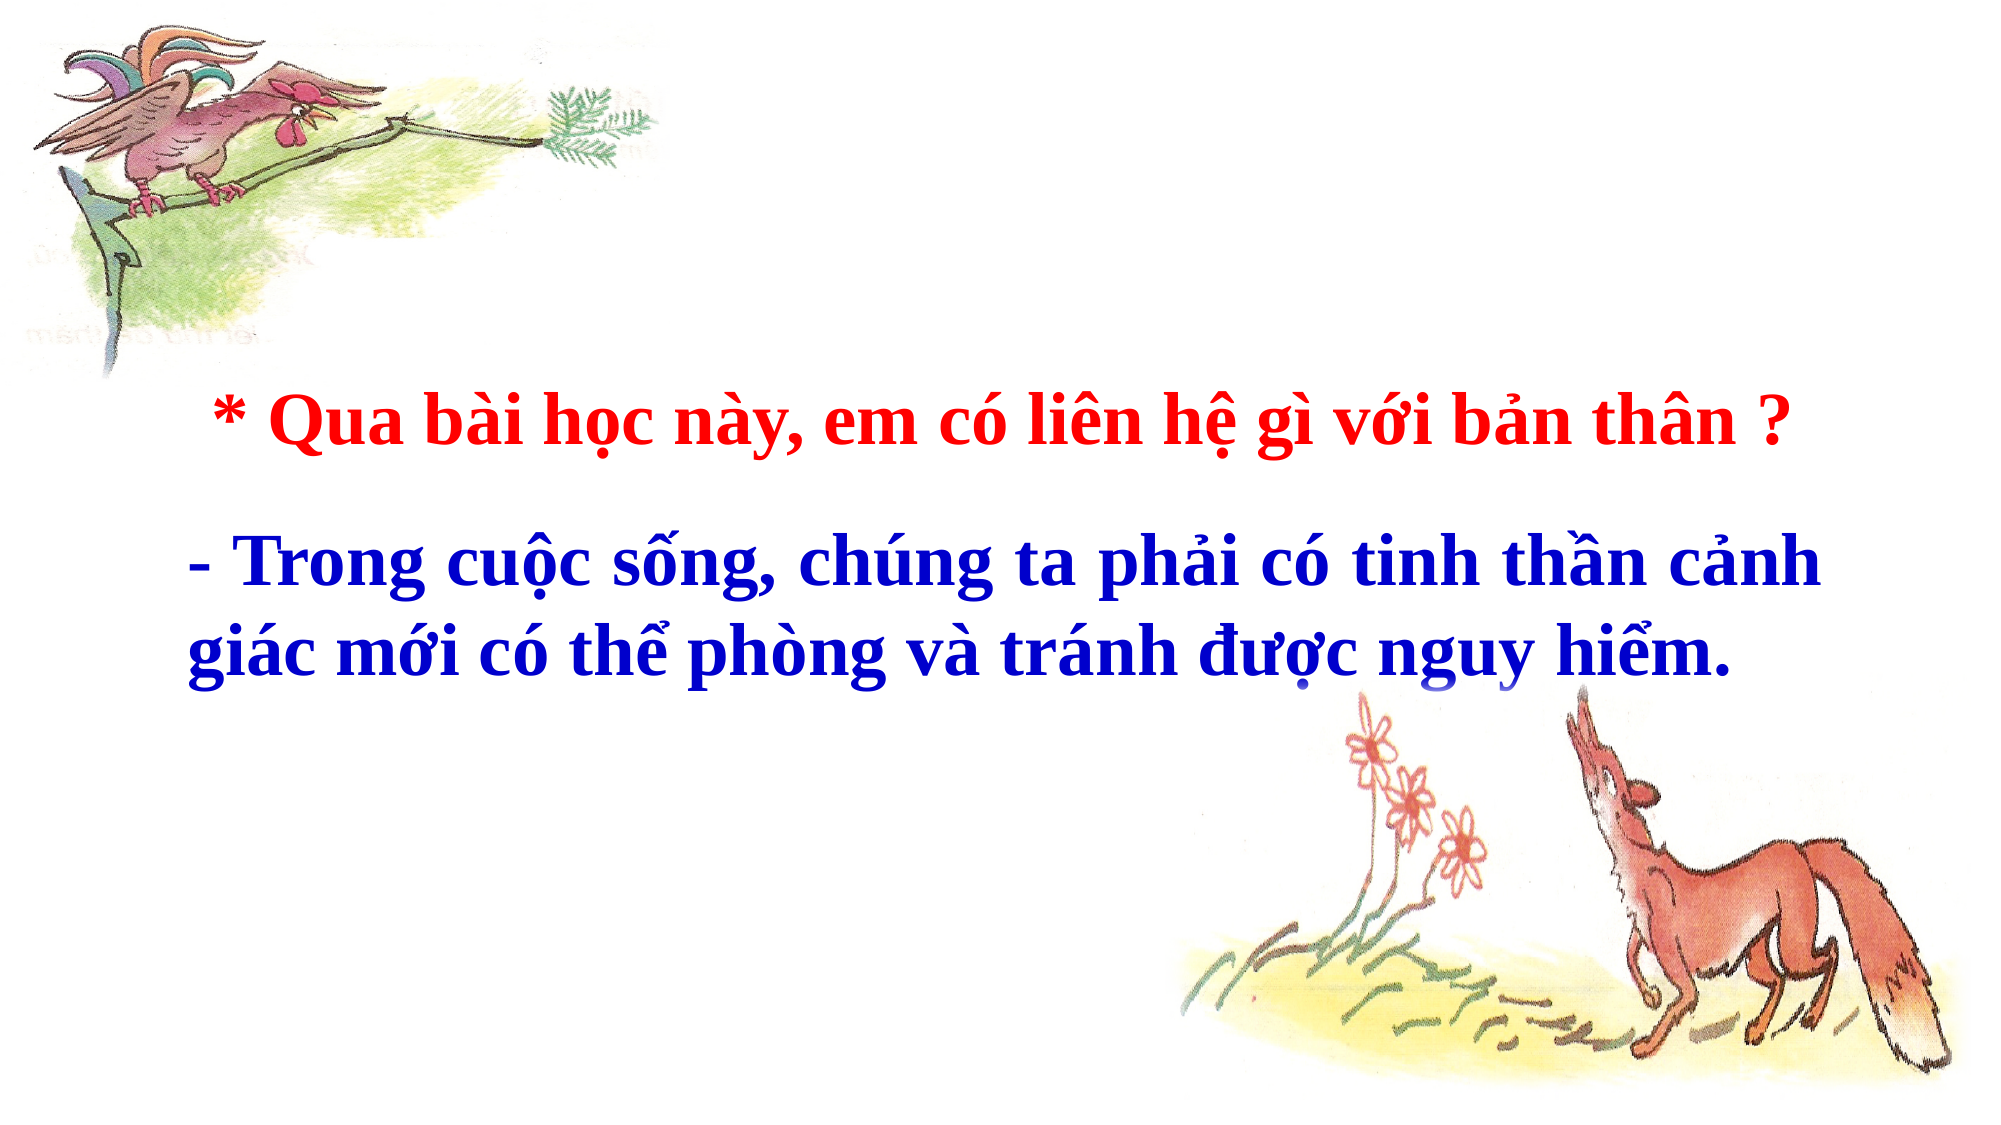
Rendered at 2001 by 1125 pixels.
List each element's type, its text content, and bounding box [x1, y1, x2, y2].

text_box * Qua bài học này, em có liên hệ gì với bản thân ? [196, 362, 1972, 468]
picture [1165, 672, 1970, 1100]
picture [0, 2, 670, 387]
text_box - Trong cuộc sống, chúng ta phải có tinh thần cảnh giác mới có thể phòng và tránh được nguy hiểm. [173, 503, 1839, 699]
